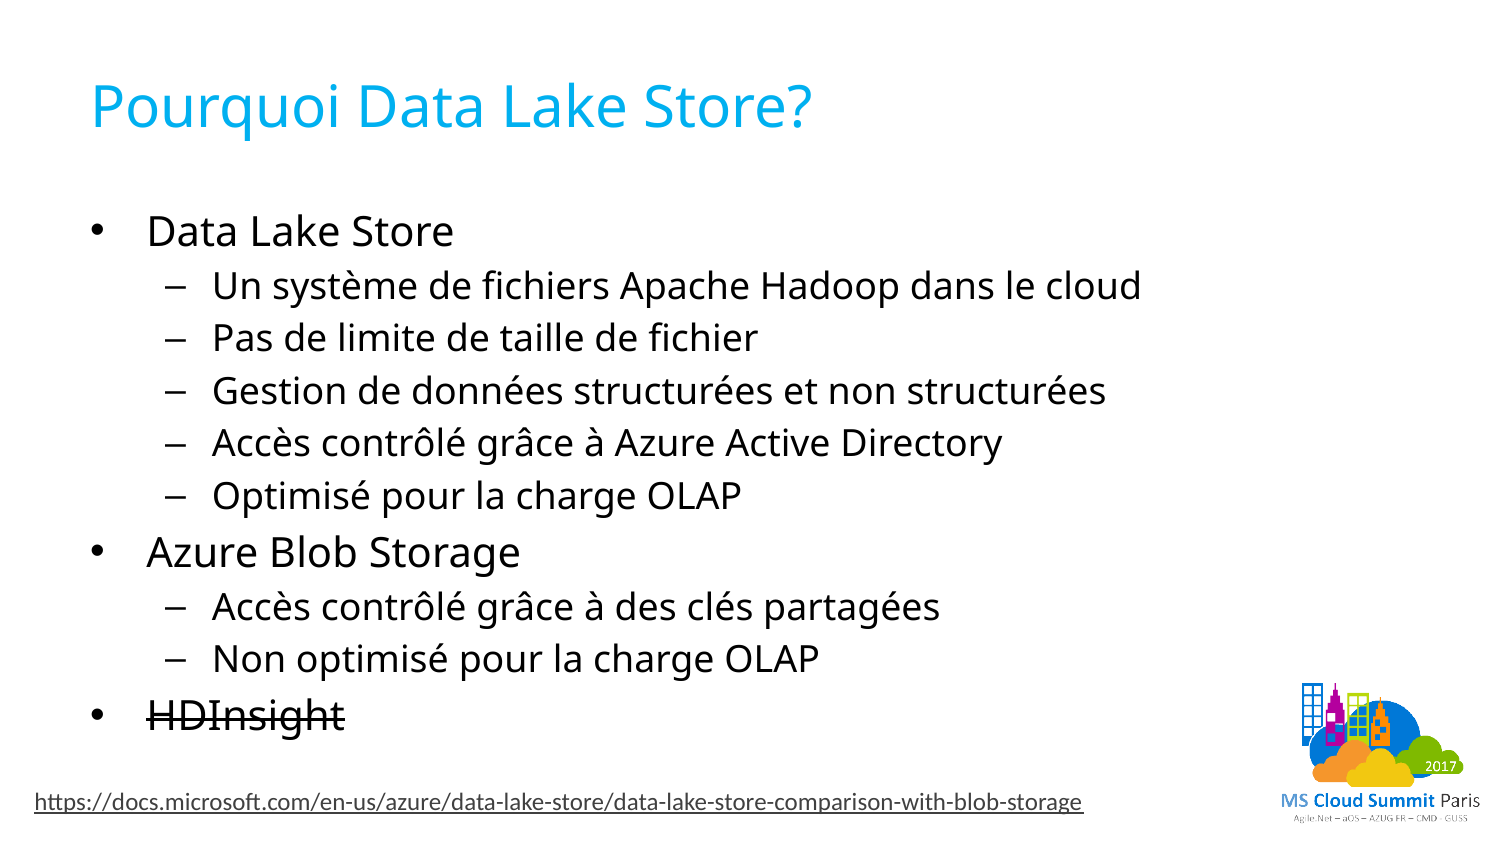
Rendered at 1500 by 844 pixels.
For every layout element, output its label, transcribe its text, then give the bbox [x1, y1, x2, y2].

list Data Lake Store Un système de fichiers Apache Hadoop dans le cloud Pas de limite de taille de fichier Gestion de données structurées et non structurées Accès contrôlé grâce à Azure Active Directory Optimisé pour la charge OLAP Azure Blob Storage Accès contrôlé grâce à des clés partagées Non optimisé pour la charge OLAP HDInsight [75, 196, 1389, 782]
text_box https://docs.microsoft.com/en-us/azure/data-lake-store/data-lake-store-comparison-with-blob-storage [19, 778, 1100, 824]
picture [1279, 683, 1481, 824]
title Pourquoi Data Lake Store? [75, 33, 1294, 175]
